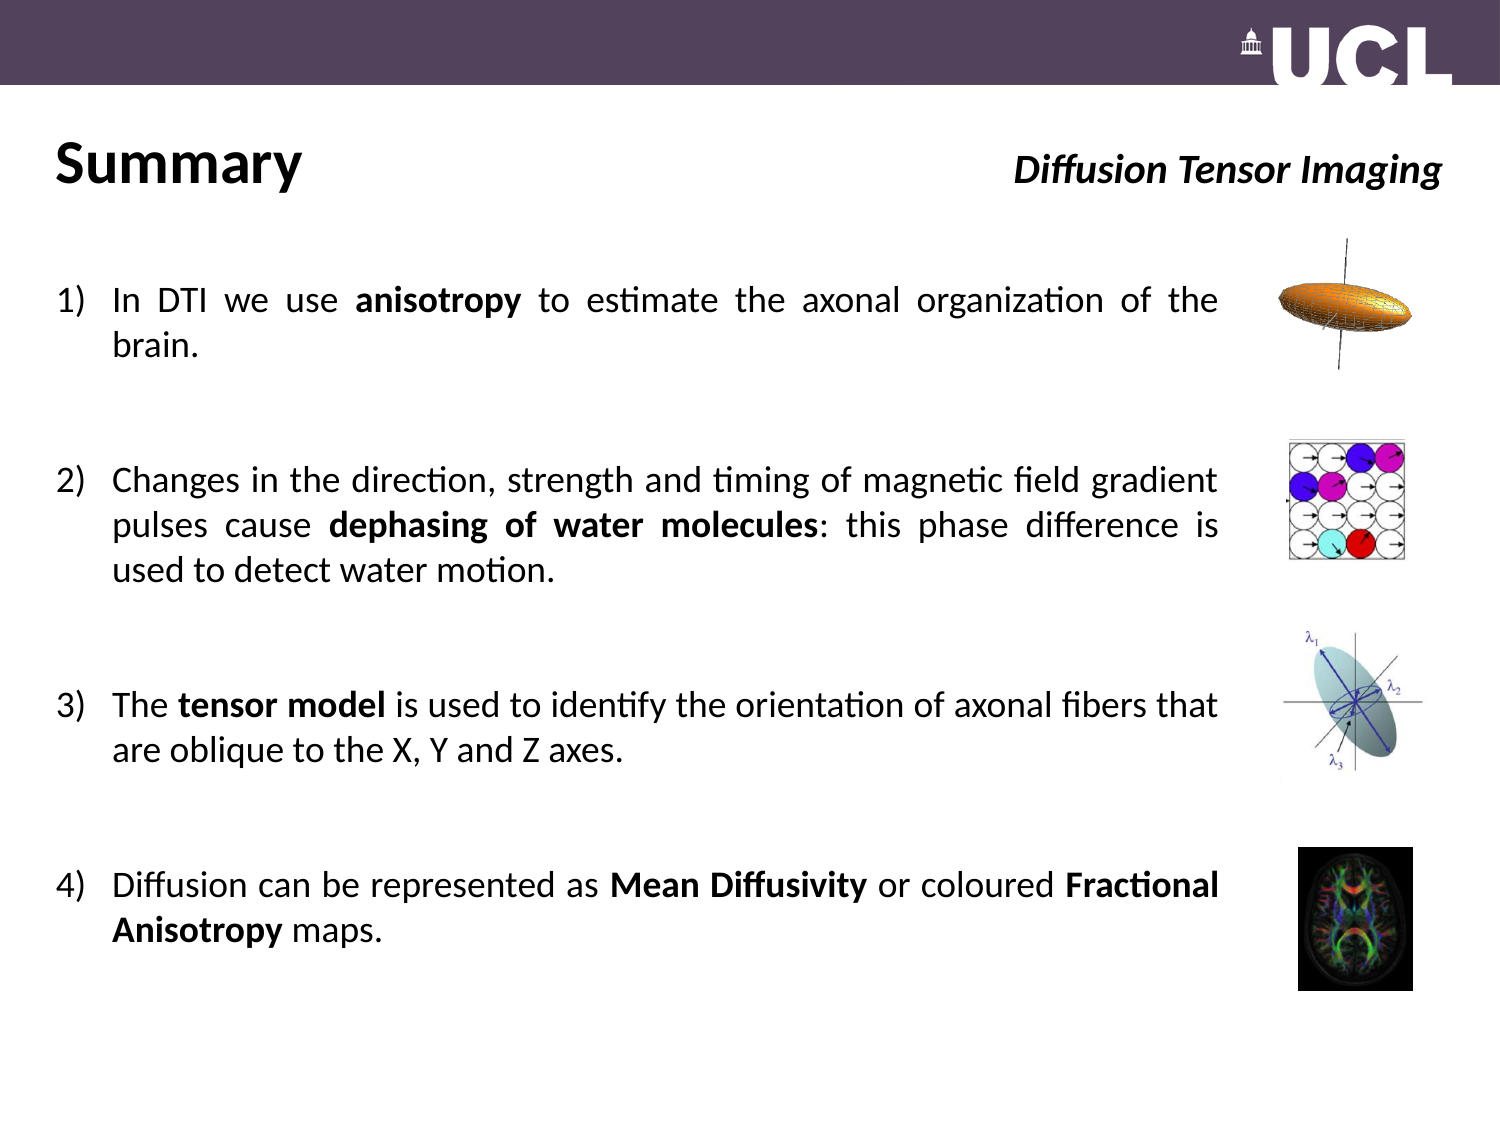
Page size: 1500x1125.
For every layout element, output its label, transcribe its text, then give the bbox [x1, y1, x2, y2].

text_box Summary Diffusion Tensor Imaging [41, 113, 1459, 209]
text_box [1265, 231, 1432, 991]
text_box In DTI we use anisotropy to estimate the axonal organization of the brain. Changes in the direction, strength and timing of magnetic field gradient pulses cause dephasing of water molecules: this phase difference is used to detect water motion. The tensor model is used to identify the orientation of axonal fibers that are oblique to the X, Y and Z axes. Diffusion can be represented as Mean Diffusivity or coloured Fractional Anisotropy maps. [41, 267, 1235, 957]
picture [0, 0, 1500, 85]
